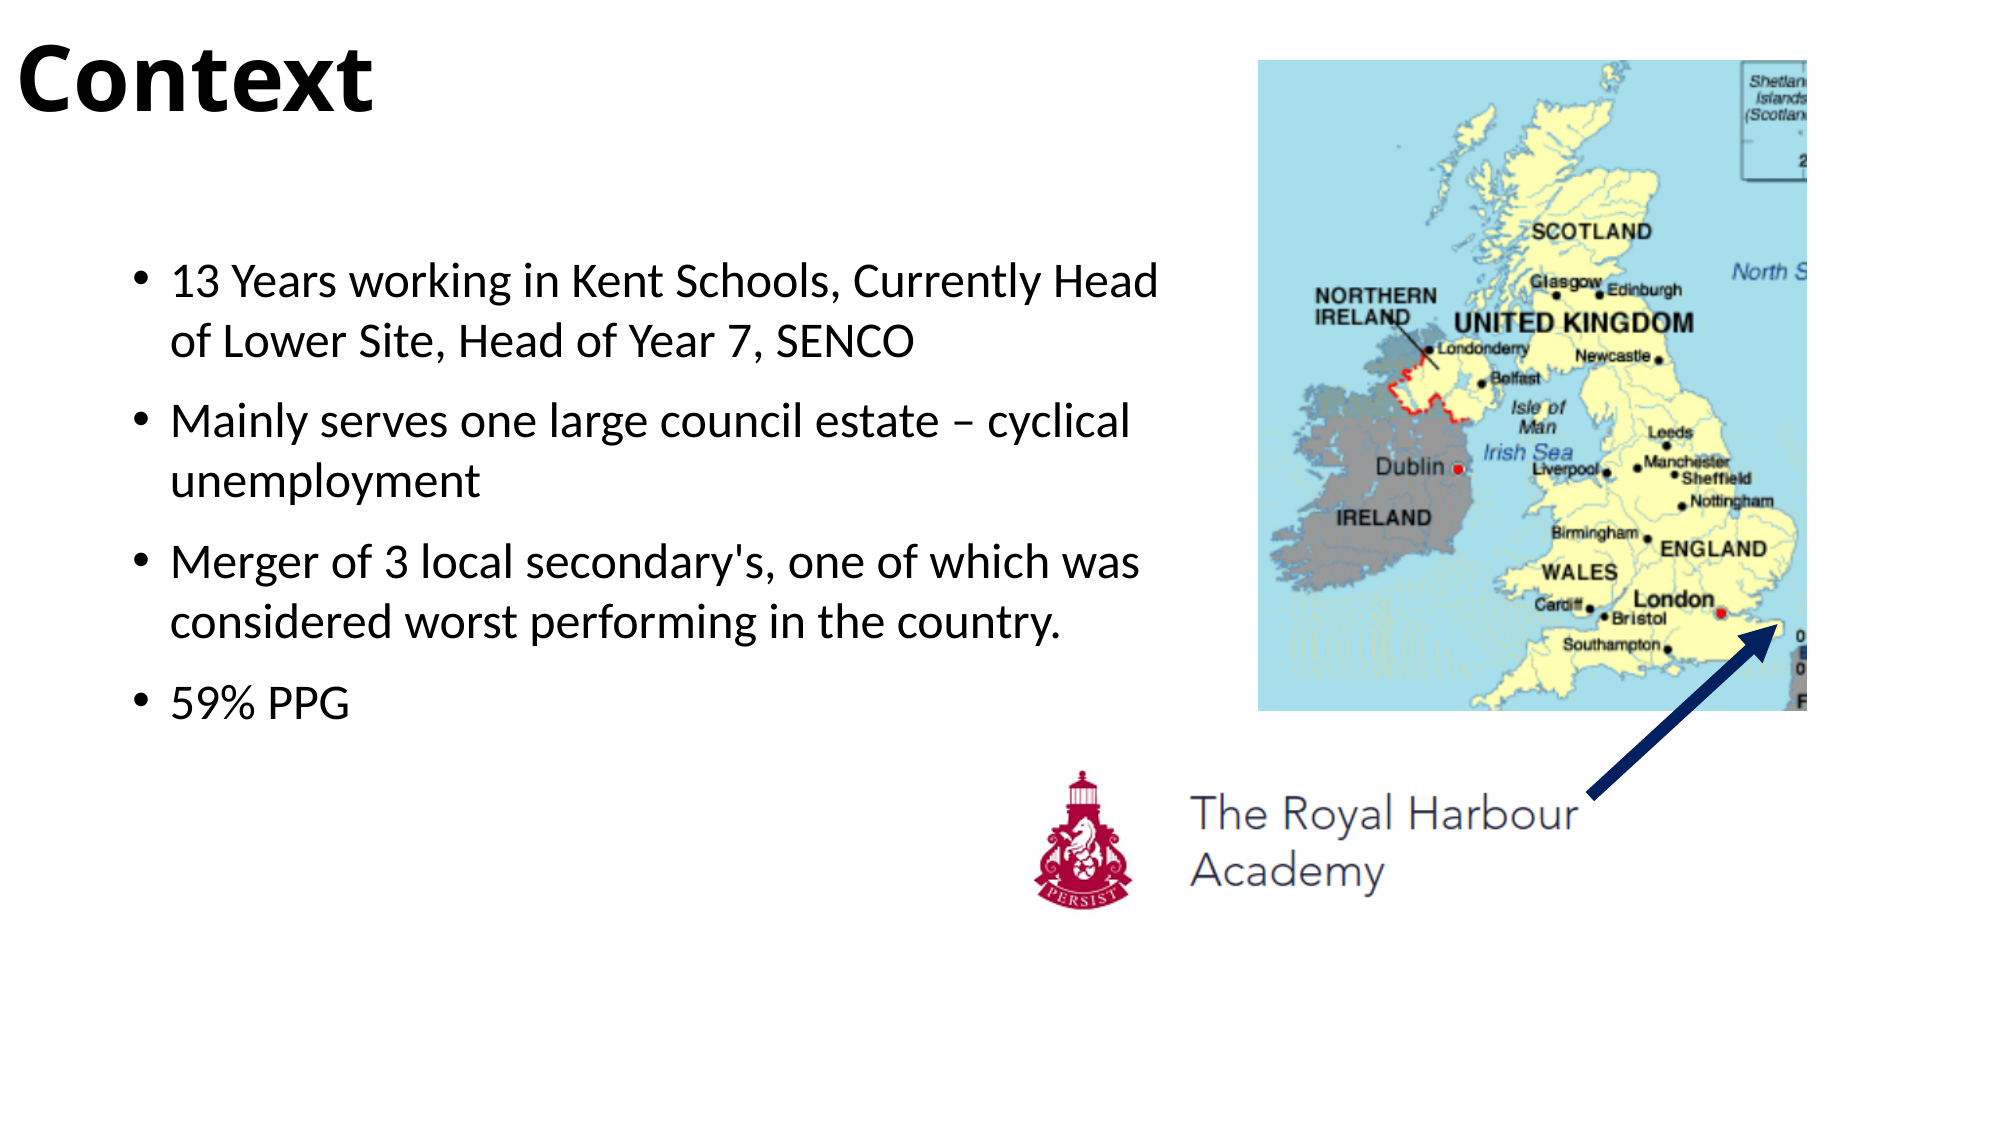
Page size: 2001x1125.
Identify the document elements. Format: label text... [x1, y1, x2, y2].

picture [1258, 60, 1807, 711]
picture [1025, 768, 1590, 913]
list 13 Years working in Kent Schools, Currently Head of Lower Site, Head of Year 7, SENCO Mainly serves one large council estate – cyclical unemployment Merger of 3 local secondary's, one of which was considered worst performing in the country. 59% PPG [117, 239, 1187, 1109]
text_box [1589, 624, 1778, 797]
title Context [0, 0, 750, 164]
